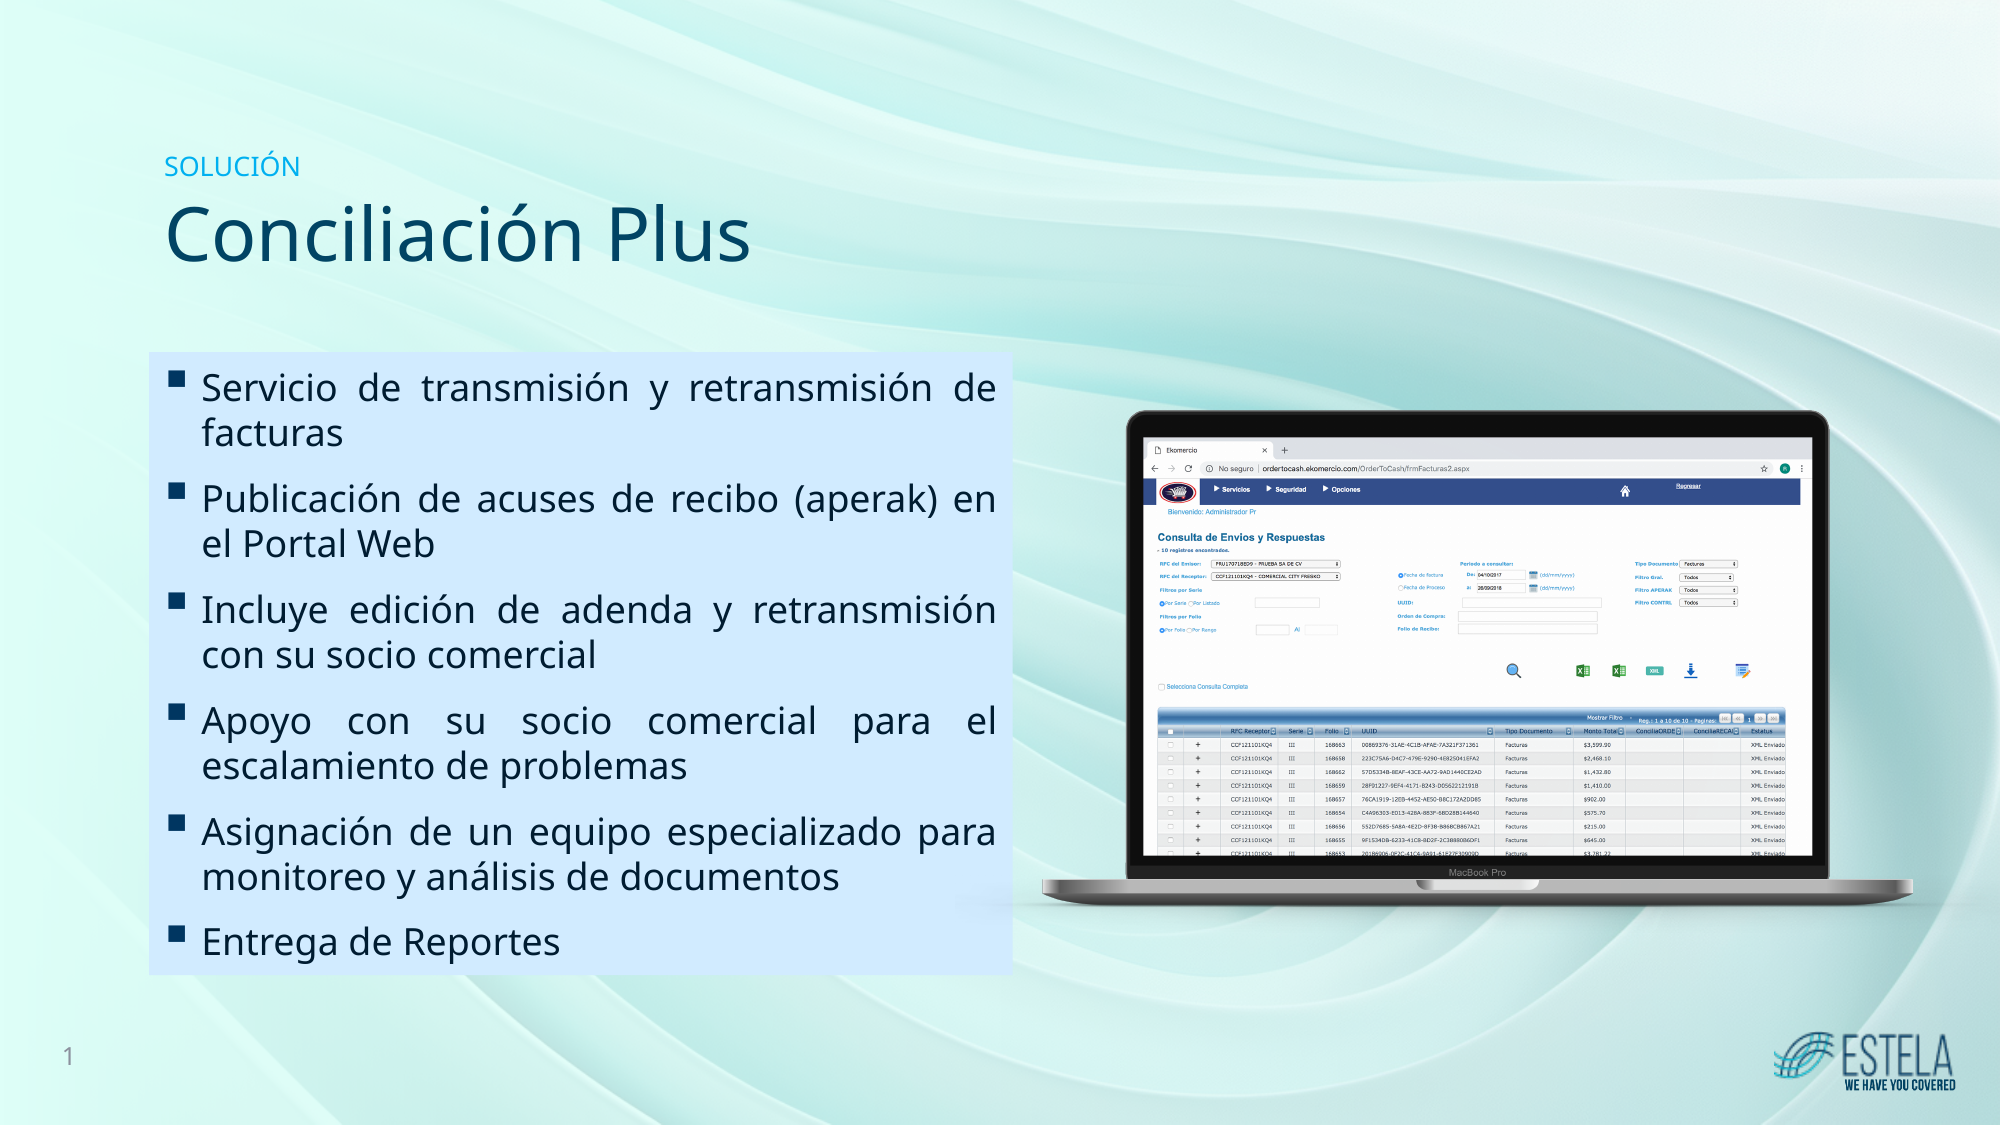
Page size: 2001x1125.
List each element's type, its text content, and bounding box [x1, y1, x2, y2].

slide_number 1 [46, 1025, 497, 1086]
picture [954, 132, 2000, 1125]
text_box Conciliación Plus [149, 191, 954, 303]
text_box SOLUCIÓN [149, 145, 954, 191]
text_box Servicio de transmisión y retransmisión de facturas Publicación de acuses de recibo (aperak) en el Portal Web Incluye edición de adenda y retransmisión con su socio comercial Apoyo con su socio comercial para el escalamiento de problemas Asignación de un equipo especializado para monitoreo y análisis de documentos Entrega de Reportes [149, 352, 954, 976]
